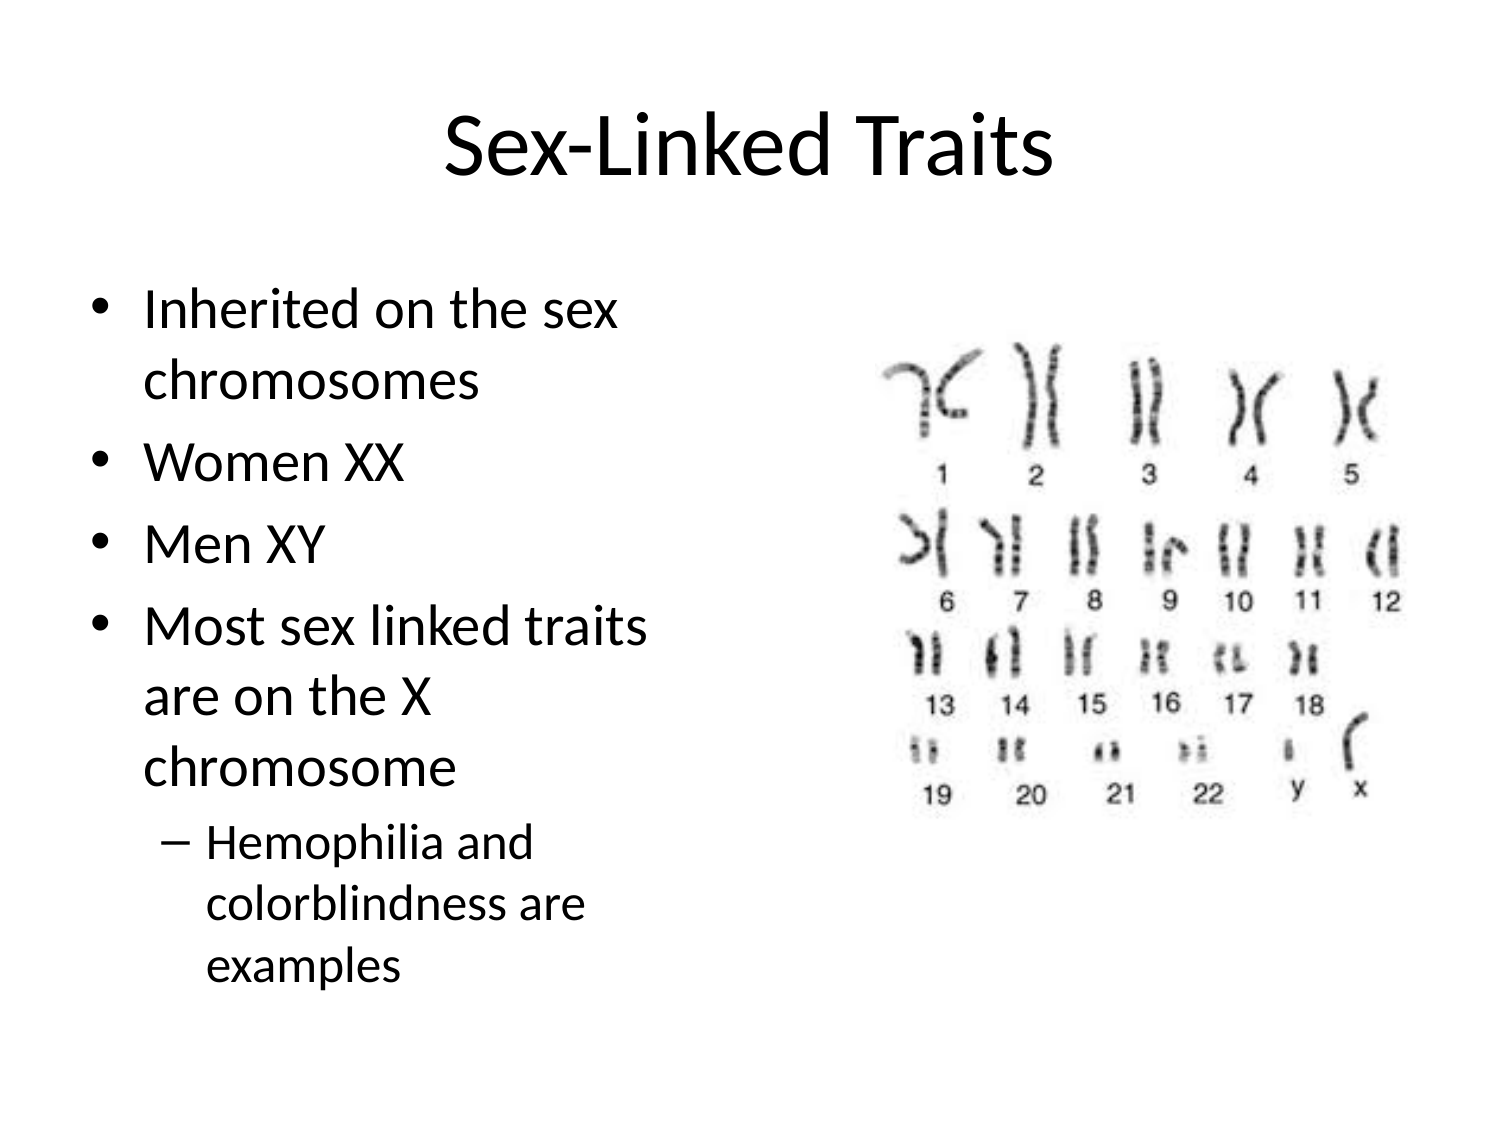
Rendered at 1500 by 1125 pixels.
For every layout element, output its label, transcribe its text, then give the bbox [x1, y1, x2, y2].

picture [874, 324, 1438, 831]
title Sex-Linked Traits [75, 45, 1425, 233]
list Inherited on the sex chromosomes Women XX Men XY Most sex linked traits are on the X chromosome Hemophilia and colorblindness are examples [75, 262, 750, 1005]
